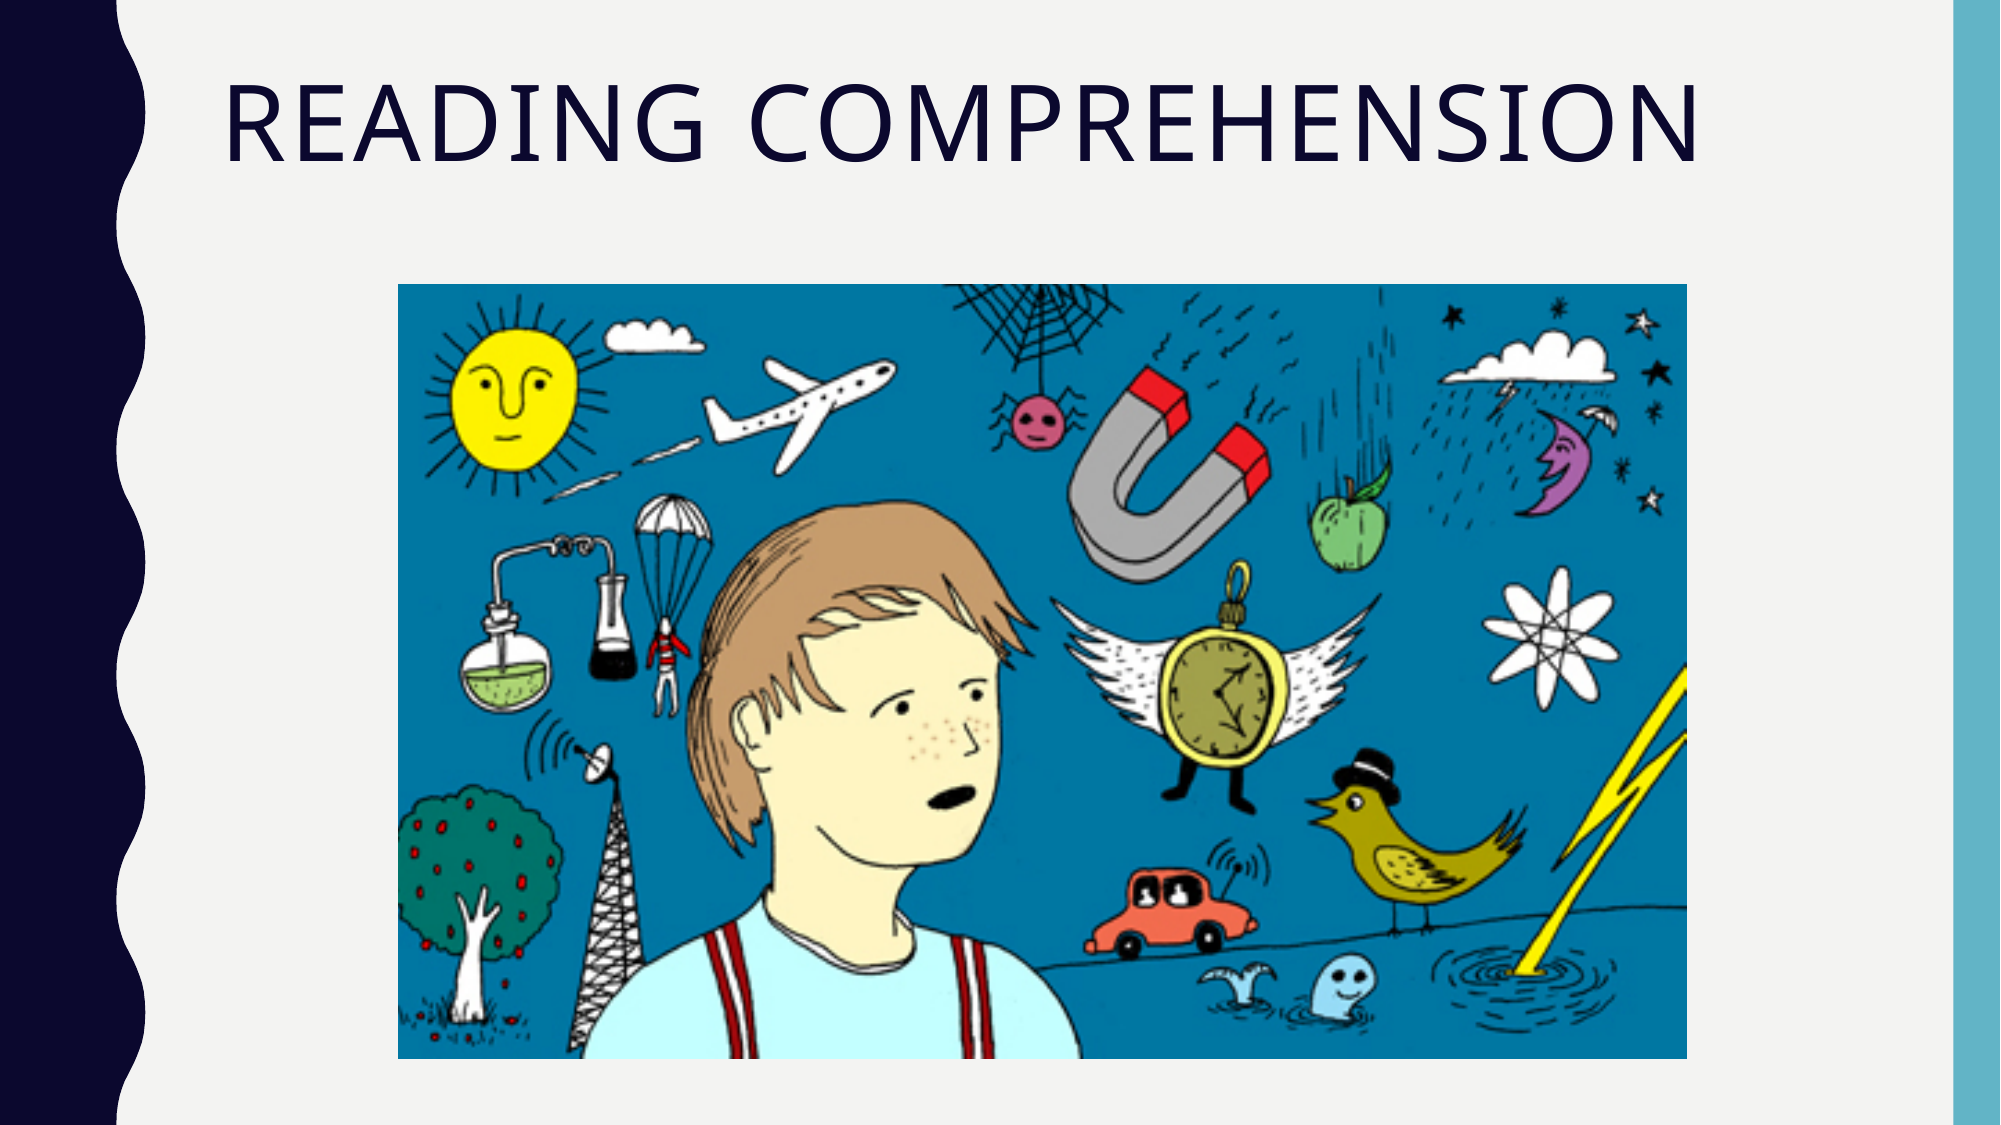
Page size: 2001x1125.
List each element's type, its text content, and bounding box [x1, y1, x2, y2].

title Reading comprehension [205, 62, 1875, 308]
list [398, 284, 1687, 1059]
